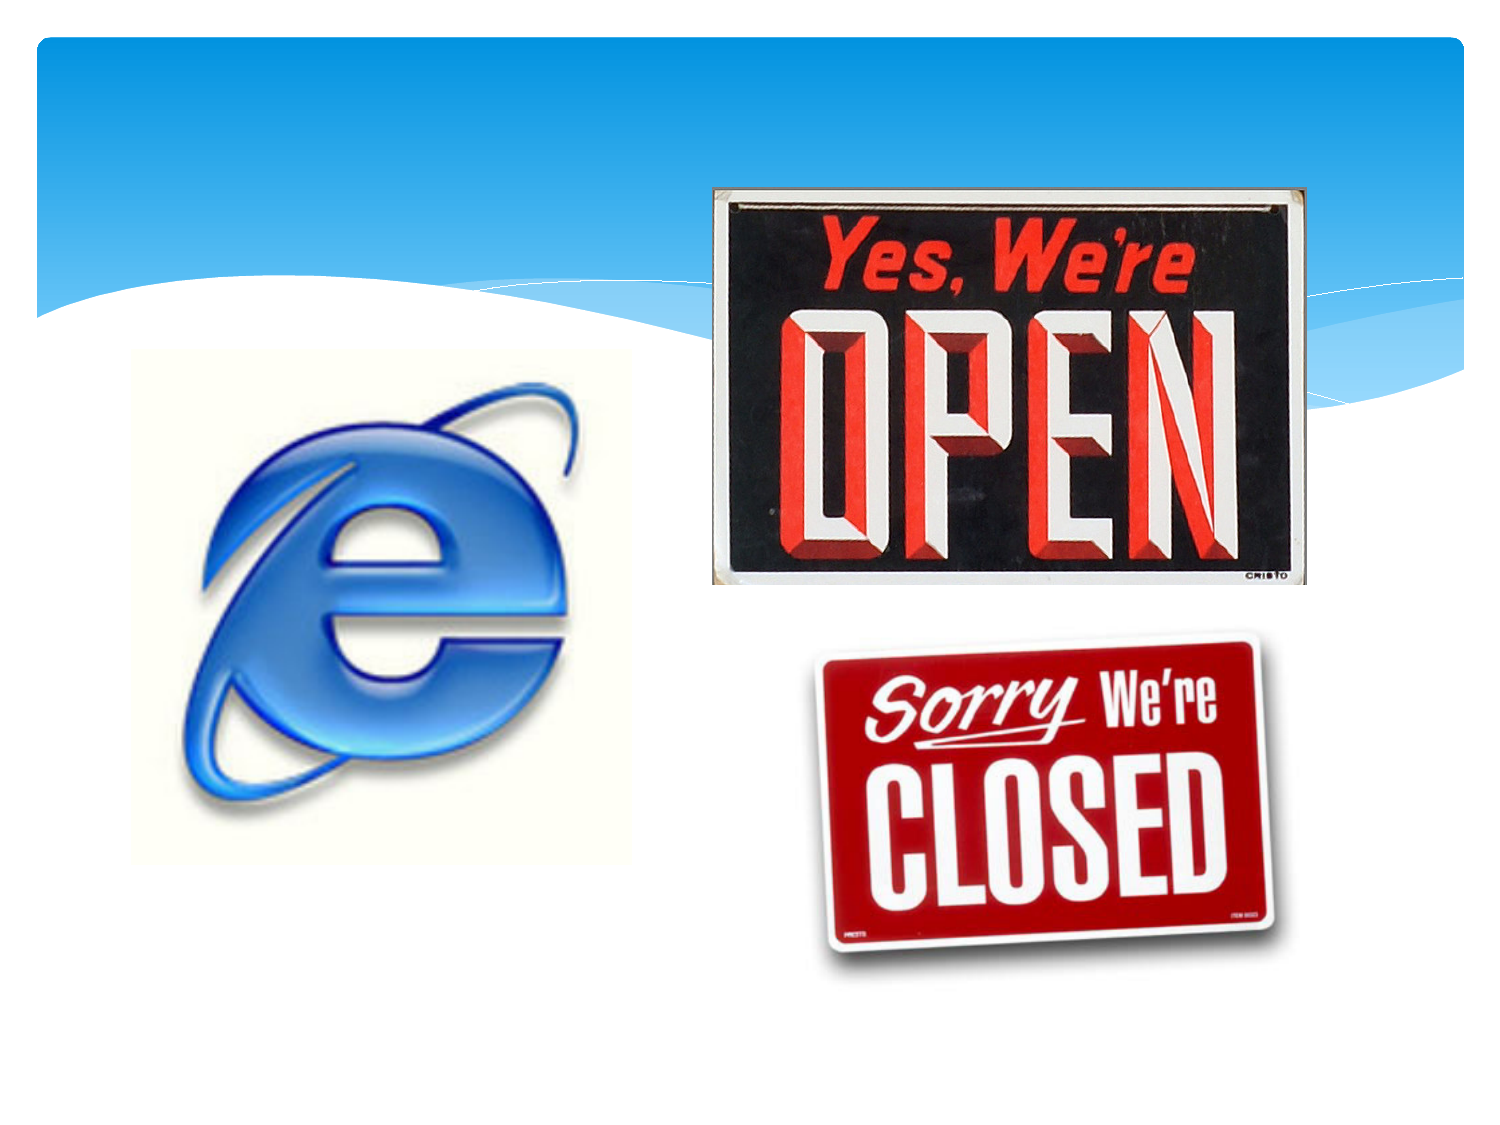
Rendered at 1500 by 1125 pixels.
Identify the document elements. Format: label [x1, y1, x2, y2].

picture [774, 595, 1329, 1009]
list [712, 187, 1308, 586]
picture [131, 349, 632, 866]
